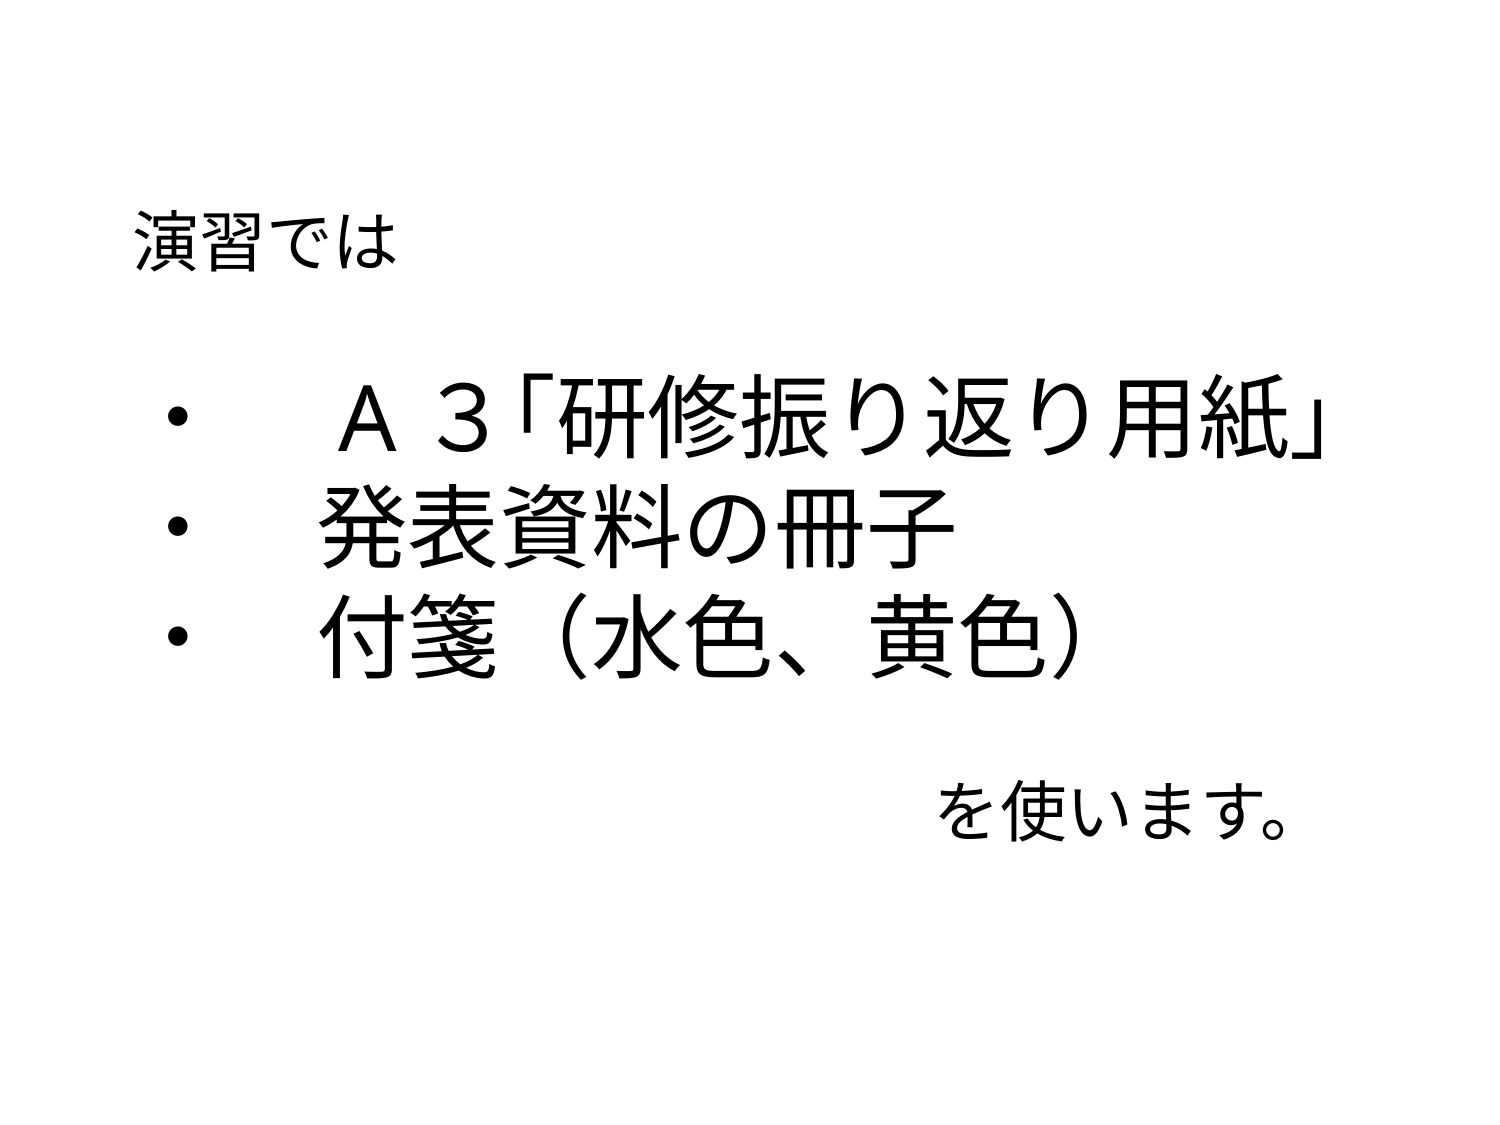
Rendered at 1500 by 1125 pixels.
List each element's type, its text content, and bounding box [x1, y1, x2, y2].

text_box 演習では ・ A３｢研修振り返り用紙」 ・ 発表資料の冊子 ・ 付箋（水色、黄色） を使います。 [117, 192, 1415, 858]
